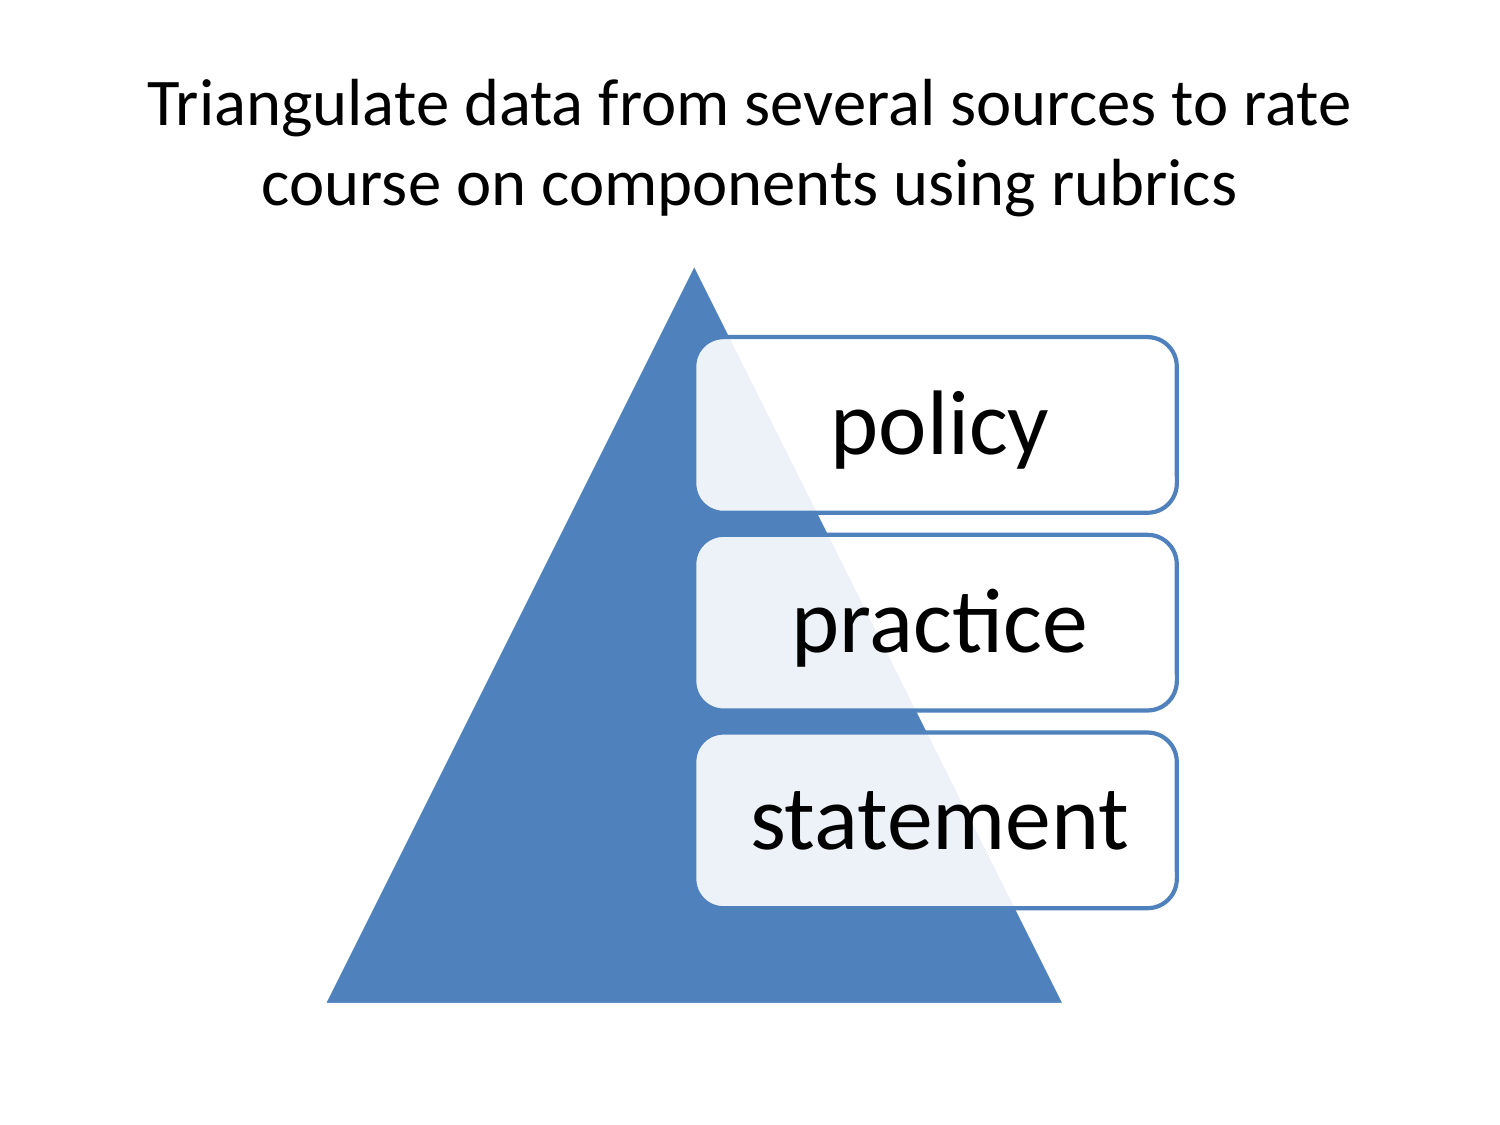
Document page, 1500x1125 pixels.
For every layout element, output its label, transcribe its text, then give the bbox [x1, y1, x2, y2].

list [74, 262, 1426, 1006]
title Triangulate data from several sources to rate course on components using rubrics [75, 45, 1425, 233]
